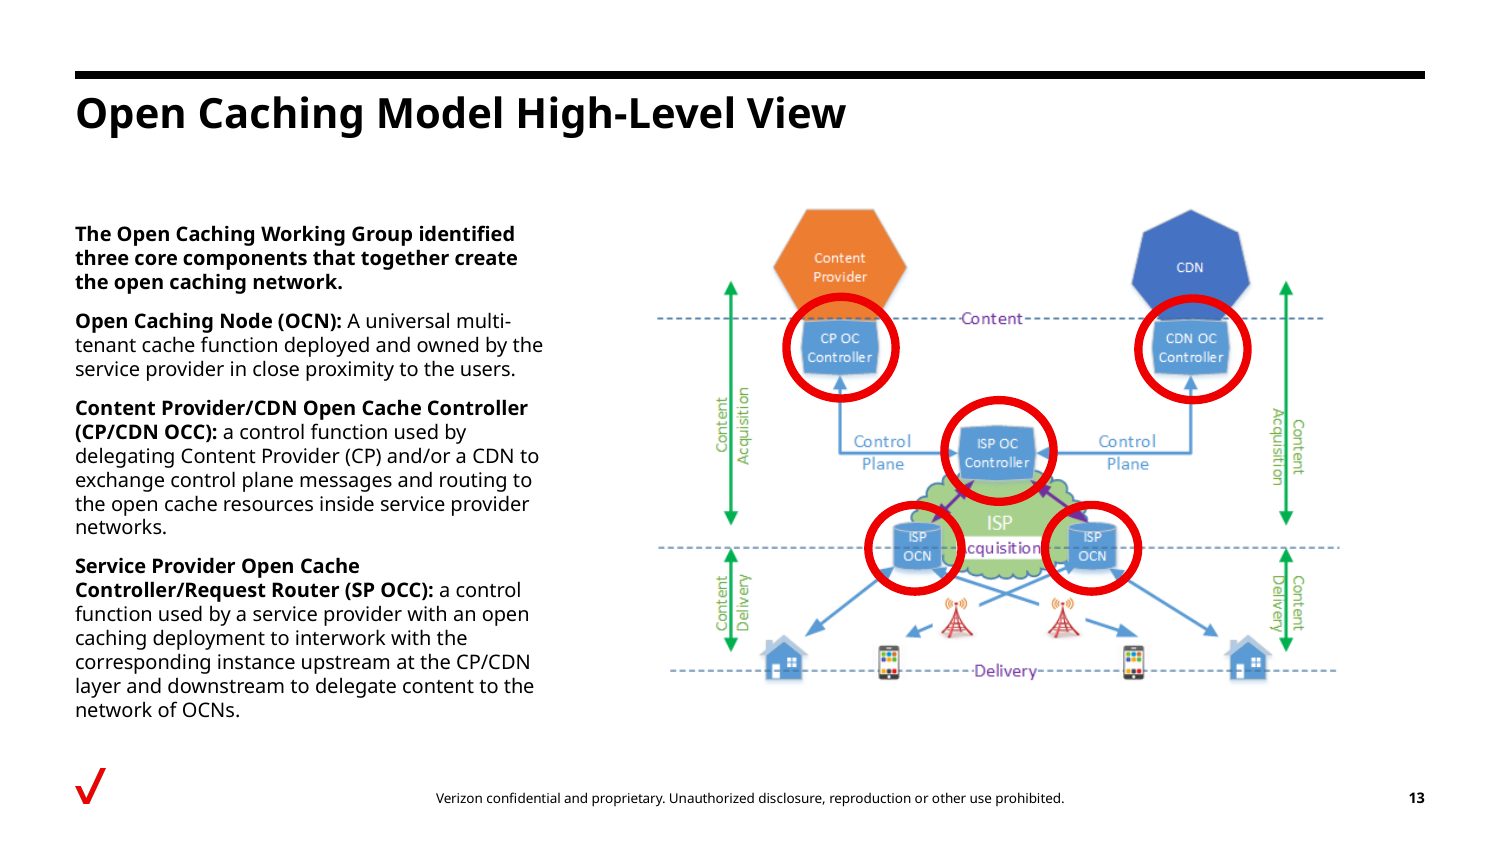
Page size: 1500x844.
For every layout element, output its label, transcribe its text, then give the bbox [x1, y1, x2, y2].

slide_number 13 [1387, 771, 1425, 809]
picture [656, 206, 1342, 692]
picture [57, 750, 124, 822]
title Open Caching Model High-Level View [75, 96, 1238, 191]
list The Open Caching Working Group identified three core components that together create the open caching network. Open Caching Node (OCN): A universal multi-tenant cache function deployed and owned by the service provider in close proximity to the users. Content Provider/CDN Open Cache Controller (CP/CDN OCC): a control function used by delegating Content Provider (CP) and/or a CDN to exchange control plane messages and routing to the open cache resources inside service provider networks. Service Provider Open Cache Controller/Request Router (SP OCC): a control function used by a service provider with an open caching deployment to interwork with the corresponding instance upstream at the CP/CDN layer and downstream to delegate content to the network of OCNs. [75, 221, 554, 729]
